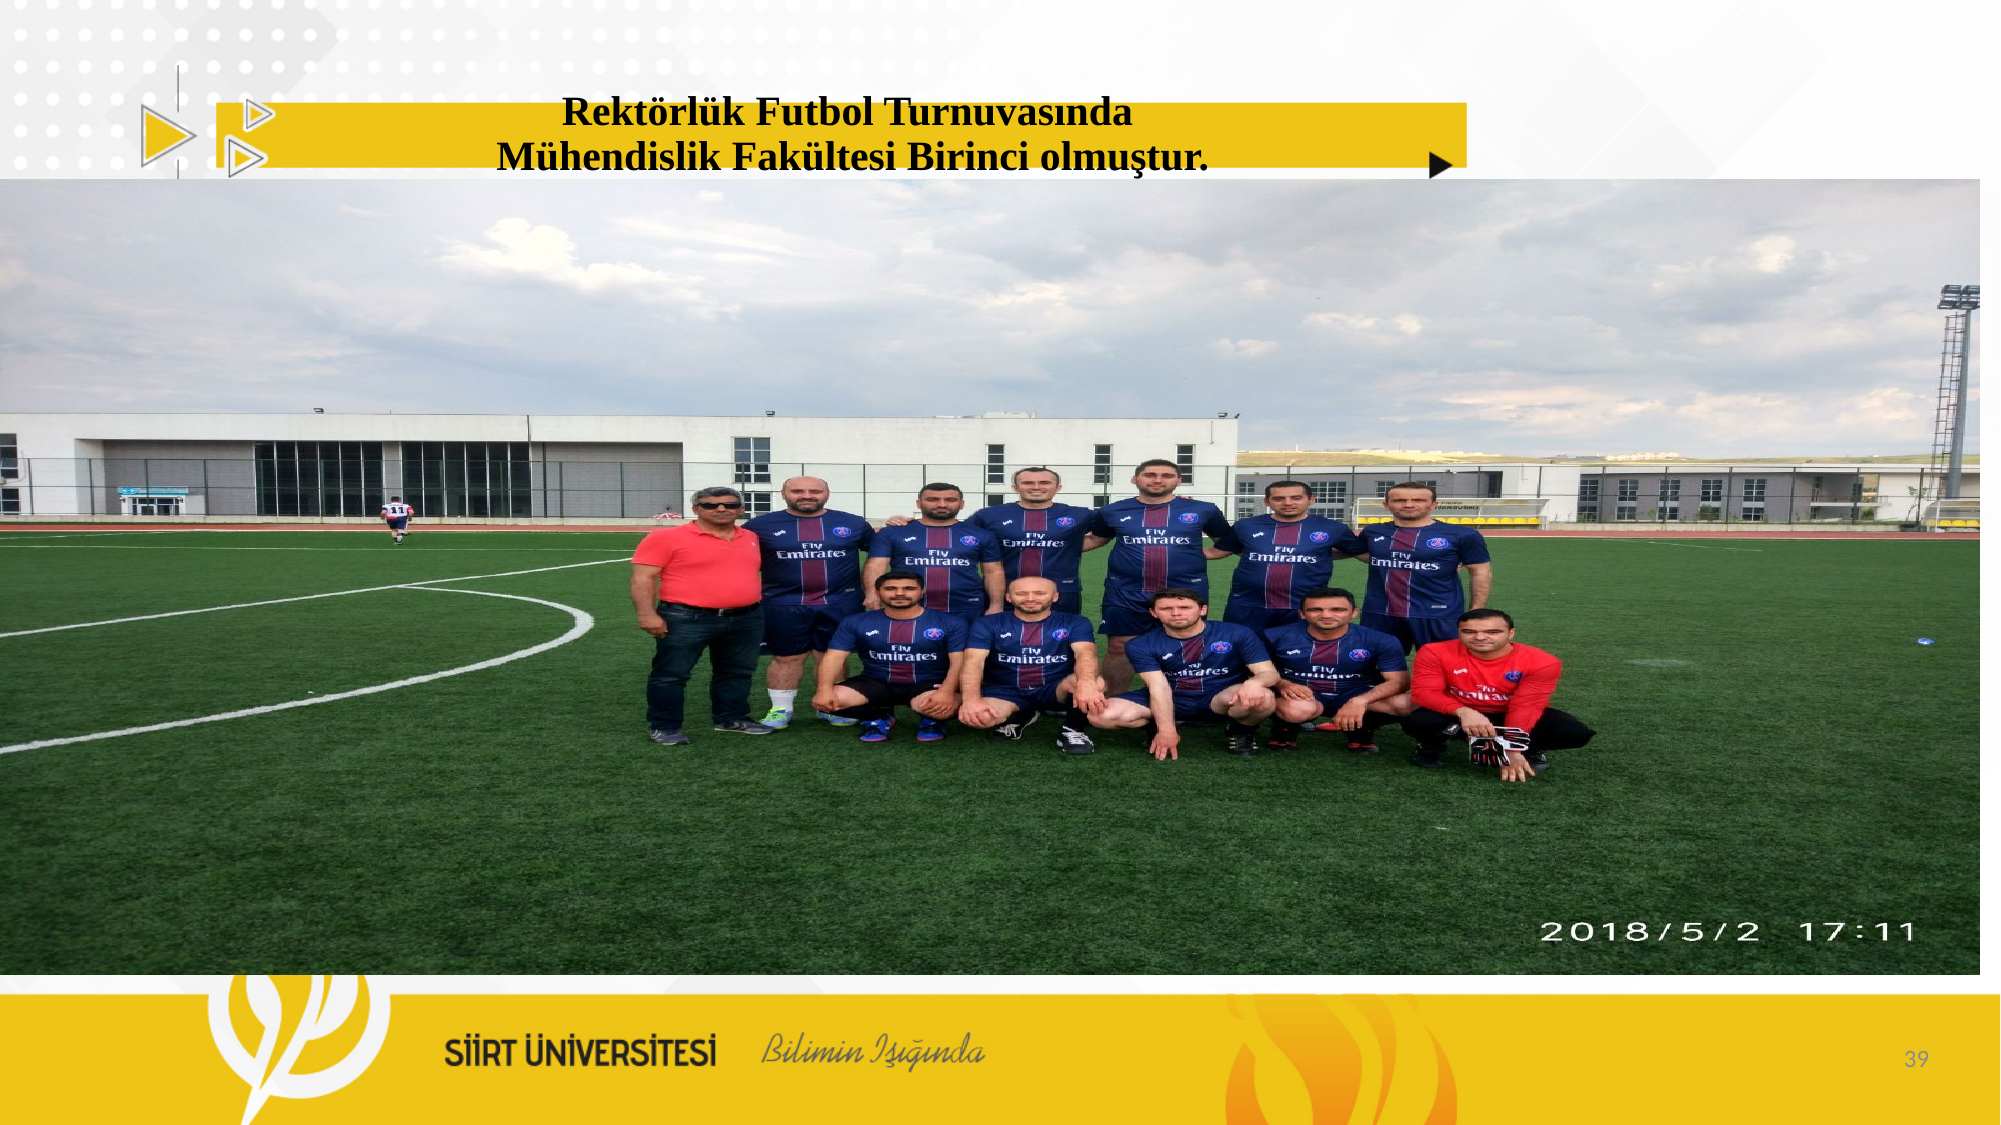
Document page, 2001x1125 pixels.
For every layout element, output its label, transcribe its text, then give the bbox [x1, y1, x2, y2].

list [0, 179, 1980, 975]
slide_number 39 [1824, 1034, 1945, 1080]
picture [0, 0, 2001, 1125]
title Rektörlük Futbol Turnuvasında Mühendislik Fakültesi Birinci olmuştur. [394, 72, 1312, 179]
